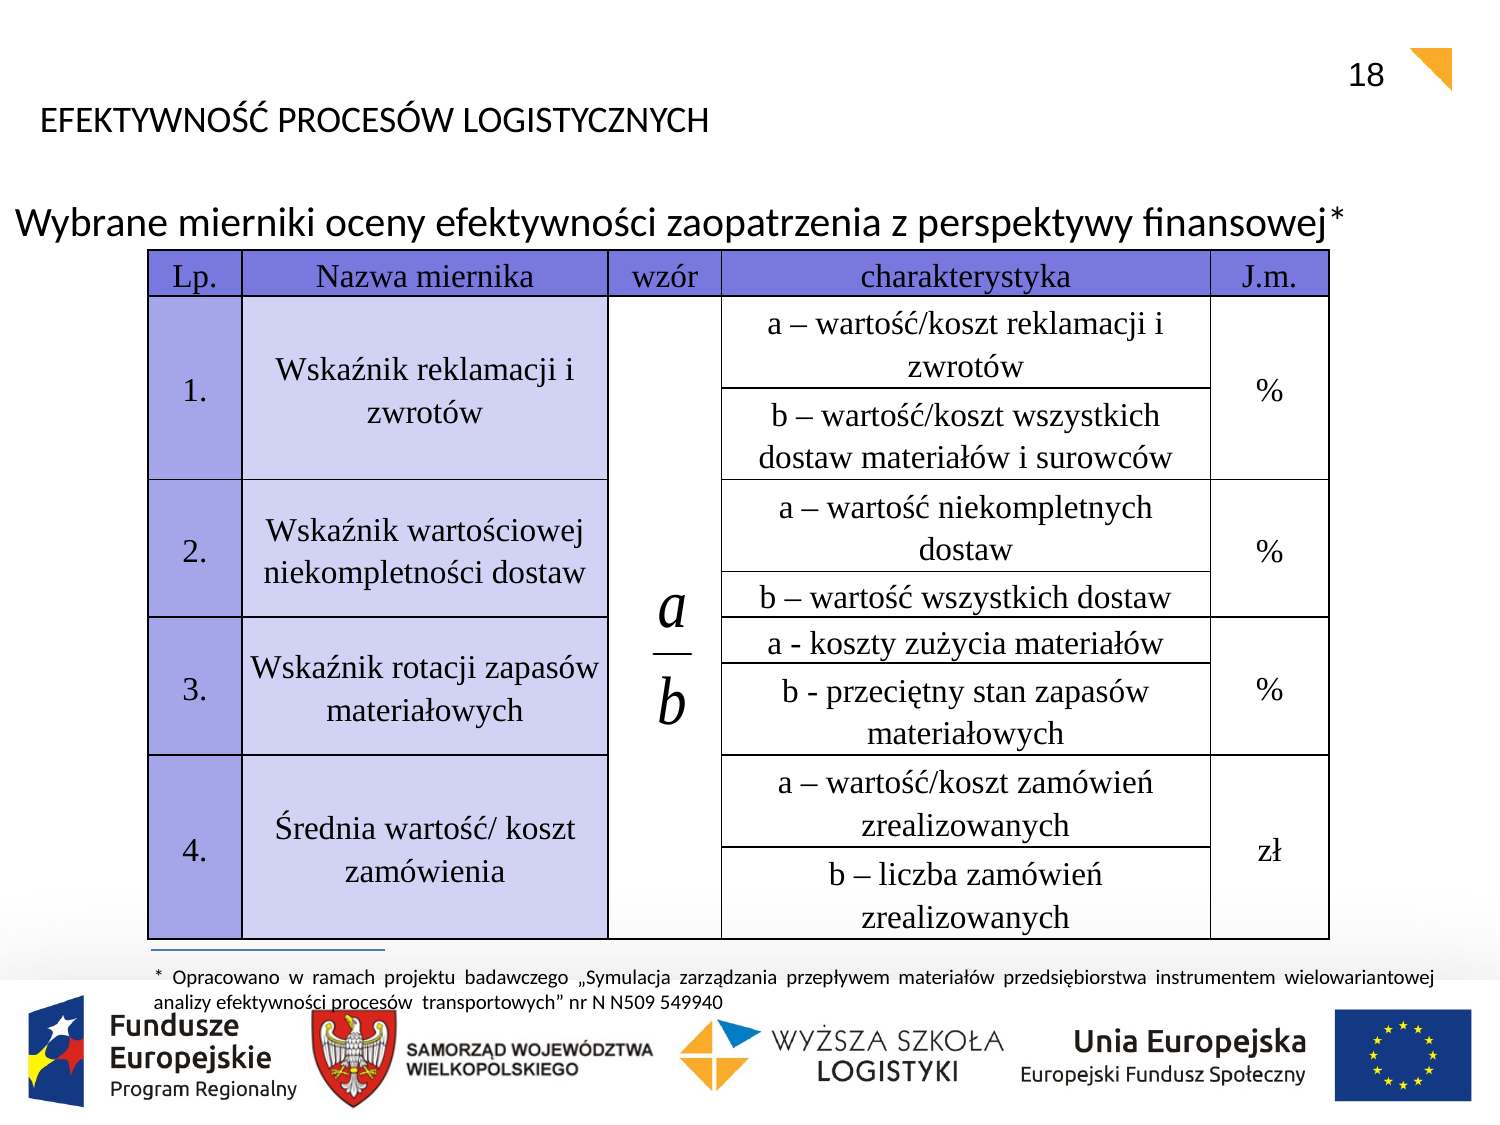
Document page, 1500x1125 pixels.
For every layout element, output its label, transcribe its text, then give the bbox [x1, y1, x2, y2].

table_cell a – wartość/koszt reklamacji i zwrotów [722, 297, 1210, 387]
picture [0, 1, 1500, 187]
table_cell 3. [149, 618, 241, 754]
table_header Nazwa miernika [243, 251, 607, 295]
table_cell 4. [149, 756, 241, 938]
table_cell % [1211, 297, 1328, 479]
table_cell % [1211, 480, 1328, 616]
table_cell [609, 297, 721, 938]
table_cell b - przeciętny stan zapasów materiałowych [722, 664, 1210, 754]
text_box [643, 562, 704, 740]
table_cell 2. [149, 480, 241, 616]
text_box Wybrane mierniki oceny efektywności zaopatrzenia z perspektywy finansowej* [0, 187, 1500, 253]
table_cell % [1211, 618, 1328, 754]
table_cell 1. [149, 297, 241, 479]
picture [0, 253, 1500, 1125]
table_header Lp. [149, 251, 241, 295]
table_header charakterystyka [722, 251, 1210, 295]
table_cell Średnia wartość/ koszt zamówienia [243, 756, 607, 938]
table_cell a – wartość/koszt zamówień zrealizowanych [722, 756, 1210, 846]
table_cell a - koszty zużycia materiałów [722, 618, 1210, 662]
slide_number 18 [1050, 34, 1401, 113]
text_box EFEKTYWNOŚĆ PROCESÓW LOGISTYCZNYCH [24, 87, 1200, 148]
table_cell b – wartość/koszt wszystkich dostaw materiałów i surowców [722, 389, 1210, 479]
table_cell b – wartość wszystkich dostaw [722, 572, 1210, 616]
table_cell Wskaźnik reklamacji i zwrotów [243, 297, 607, 479]
text_box * Opracowano w ramach projektu badawczego „Symulacja zarządzania przepływem materiałów przedsiębiorstwa instrumentem wielowariantowej analizy efektywności procesów transportowych” nr N N509 549940 [138, 956, 1450, 1022]
table_cell zł [1211, 756, 1328, 938]
table_cell Wskaźnik rotacji zapasów materiałowych [243, 618, 607, 754]
table_header J.m. [1211, 251, 1328, 295]
table_header wzór [609, 251, 721, 295]
table_cell Wskaźnik wartościowej niekompletności dostaw [243, 480, 607, 616]
table_cell a – wartość niekompletnych dostaw [722, 480, 1210, 571]
table_cell b – liczba zamówień zrealizowanych [722, 848, 1210, 938]
